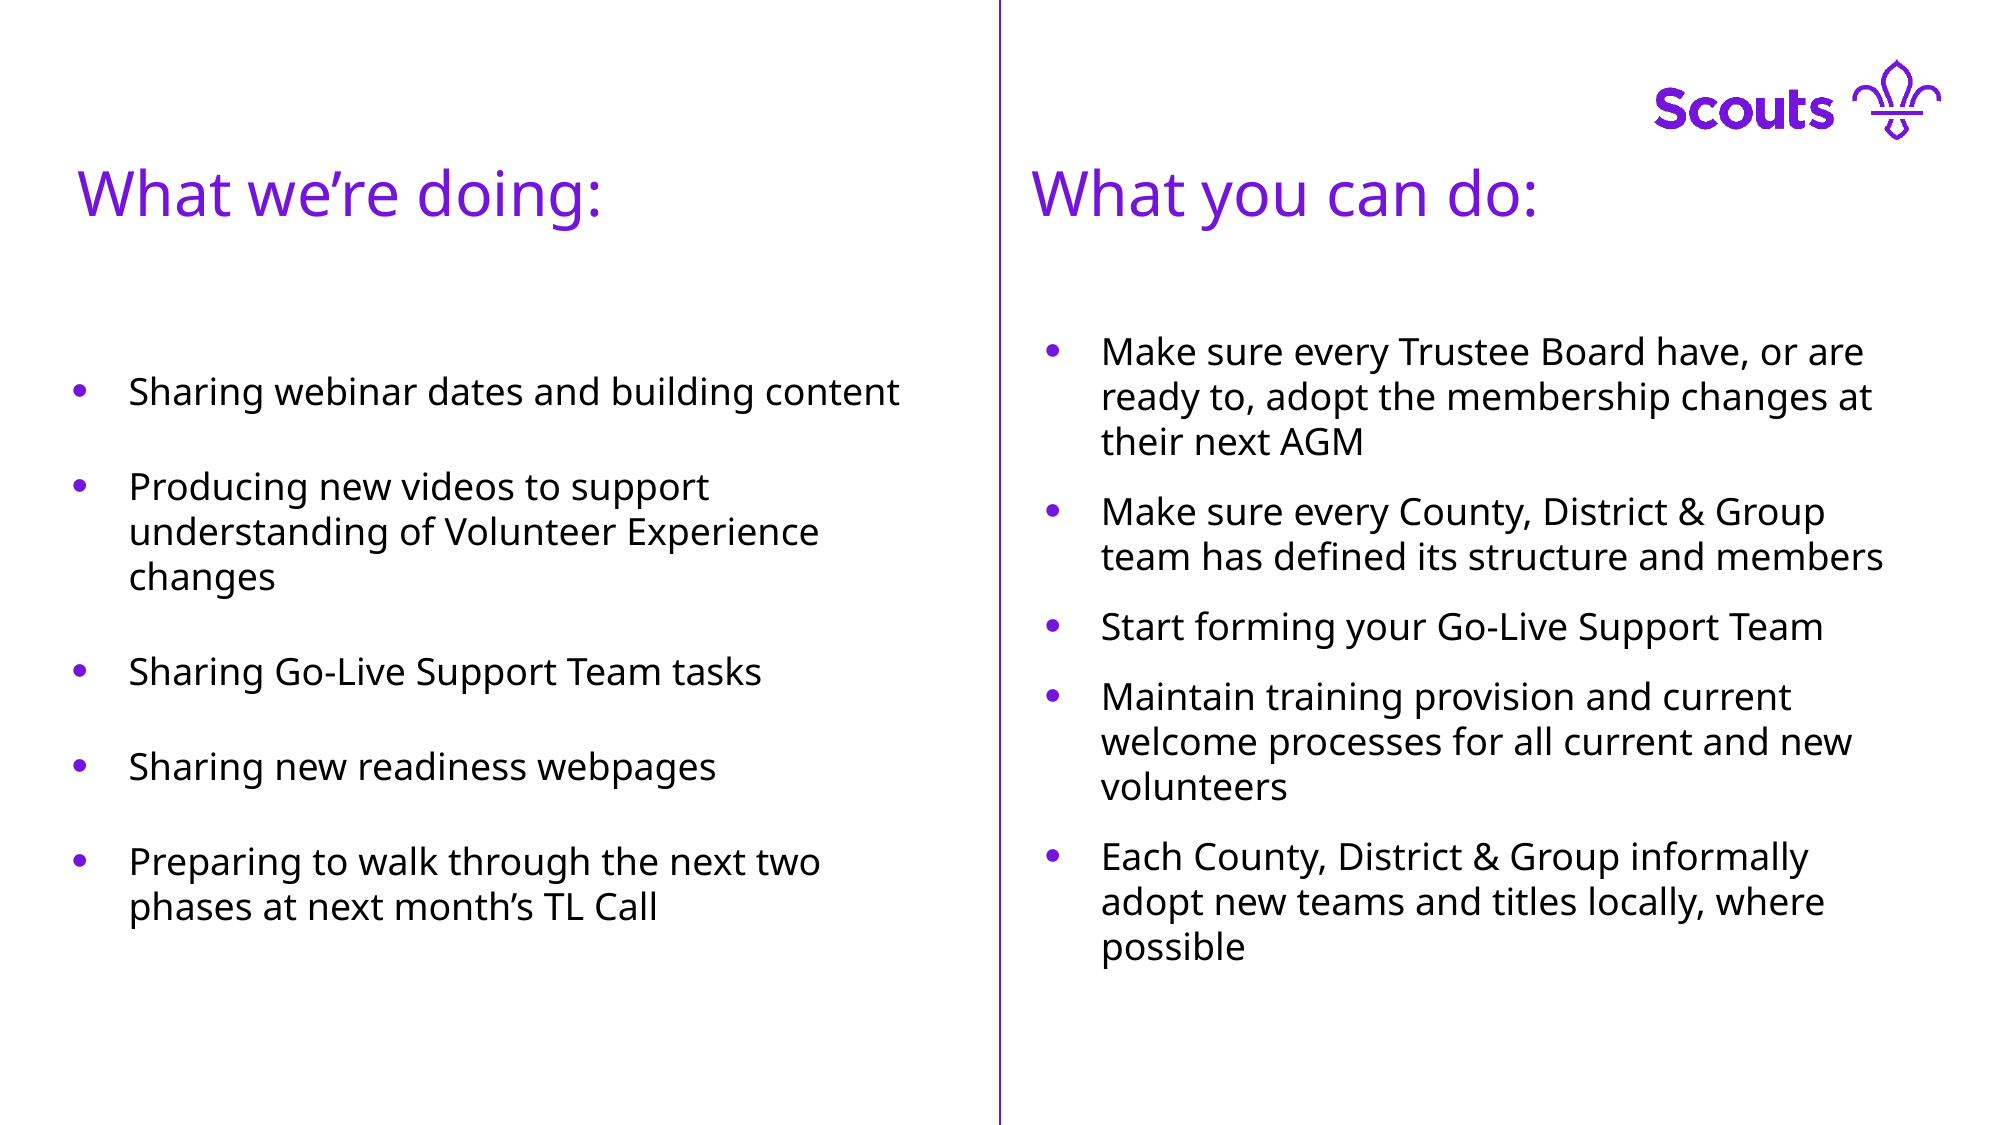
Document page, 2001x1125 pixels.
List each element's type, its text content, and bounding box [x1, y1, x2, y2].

text_box Make sure every Trustee Board have, or are ready to, adopt the membership changes at their next AGM Make sure every County, District & Group team has defined its structure and members Start forming your Go-Live Support Team Maintain training provision and current welcome processes for all current and new volunteers Each County, District & Group informally adopt new teams and titles locally, where possible [1031, 322, 1923, 974]
text_box Sharing webinar dates and building content Producing new videos to support understanding of Volunteer Experience changes Sharing Go-Live Support Team tasks Sharing new readiness webpages Preparing to walk through the next two phases at next month’s TL Call [58, 362, 950, 934]
picture [1654, 59, 1941, 140]
text_box What we’re doing: [77, 153, 969, 229]
text_box What you can do: [1031, 153, 1923, 229]
